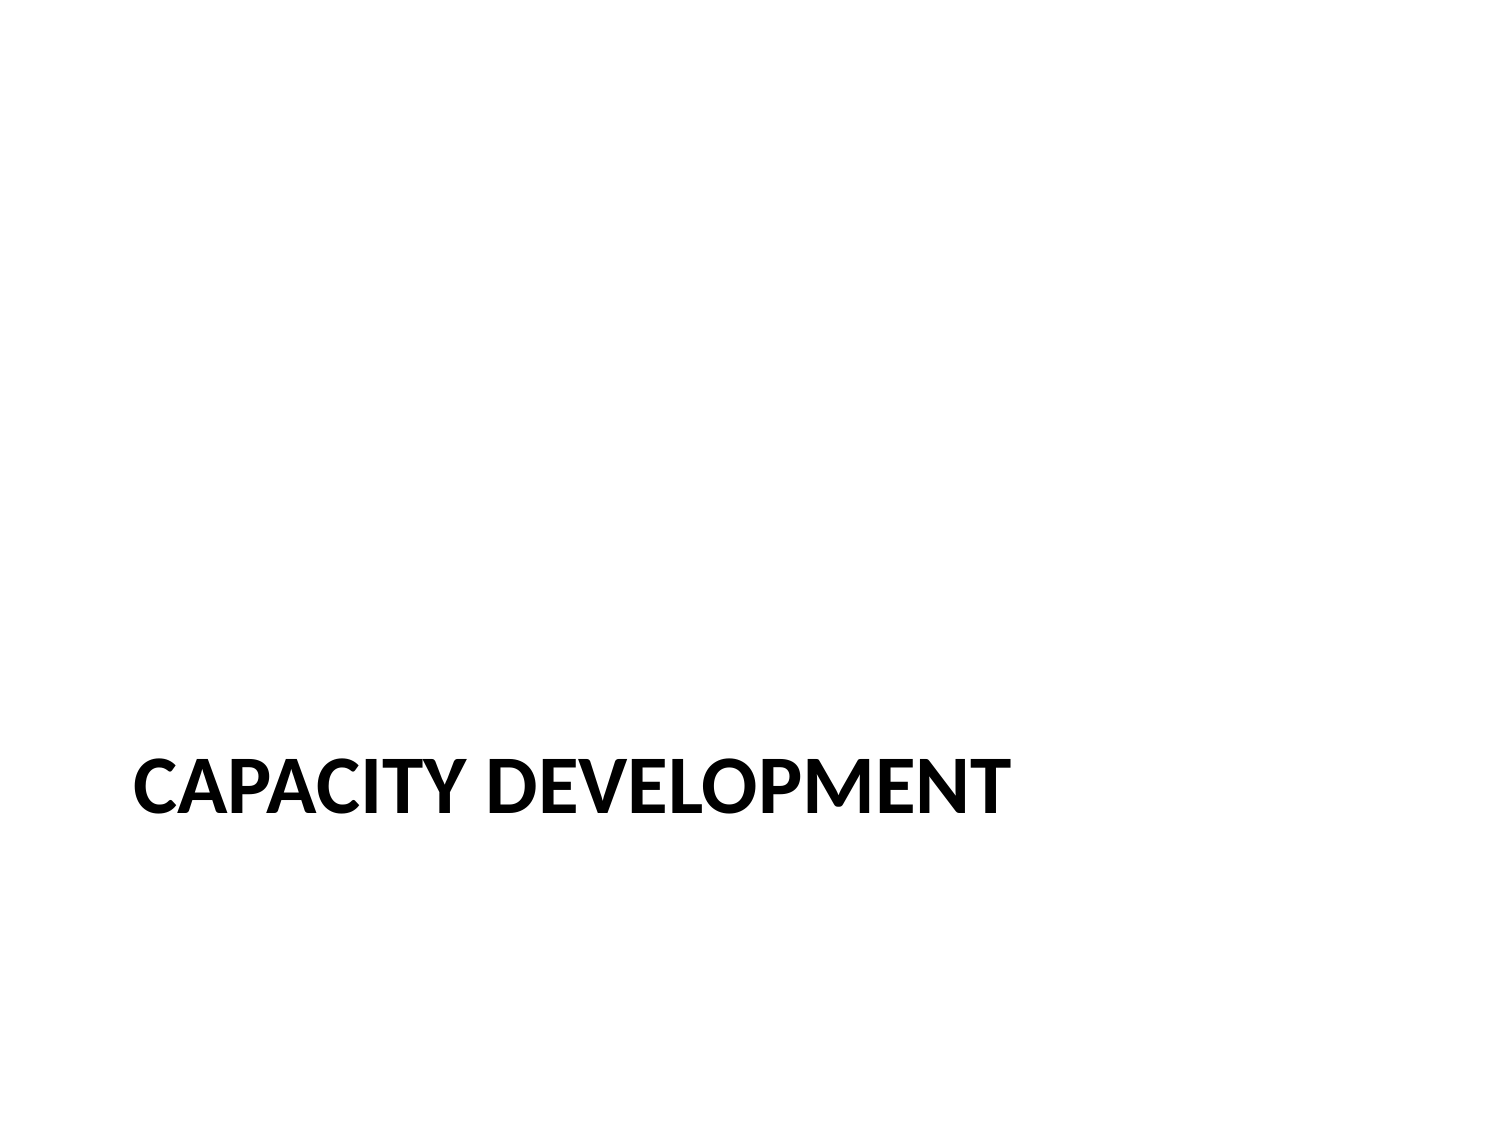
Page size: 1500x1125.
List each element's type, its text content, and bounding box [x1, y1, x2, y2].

title Capacity development [118, 722, 1394, 947]
